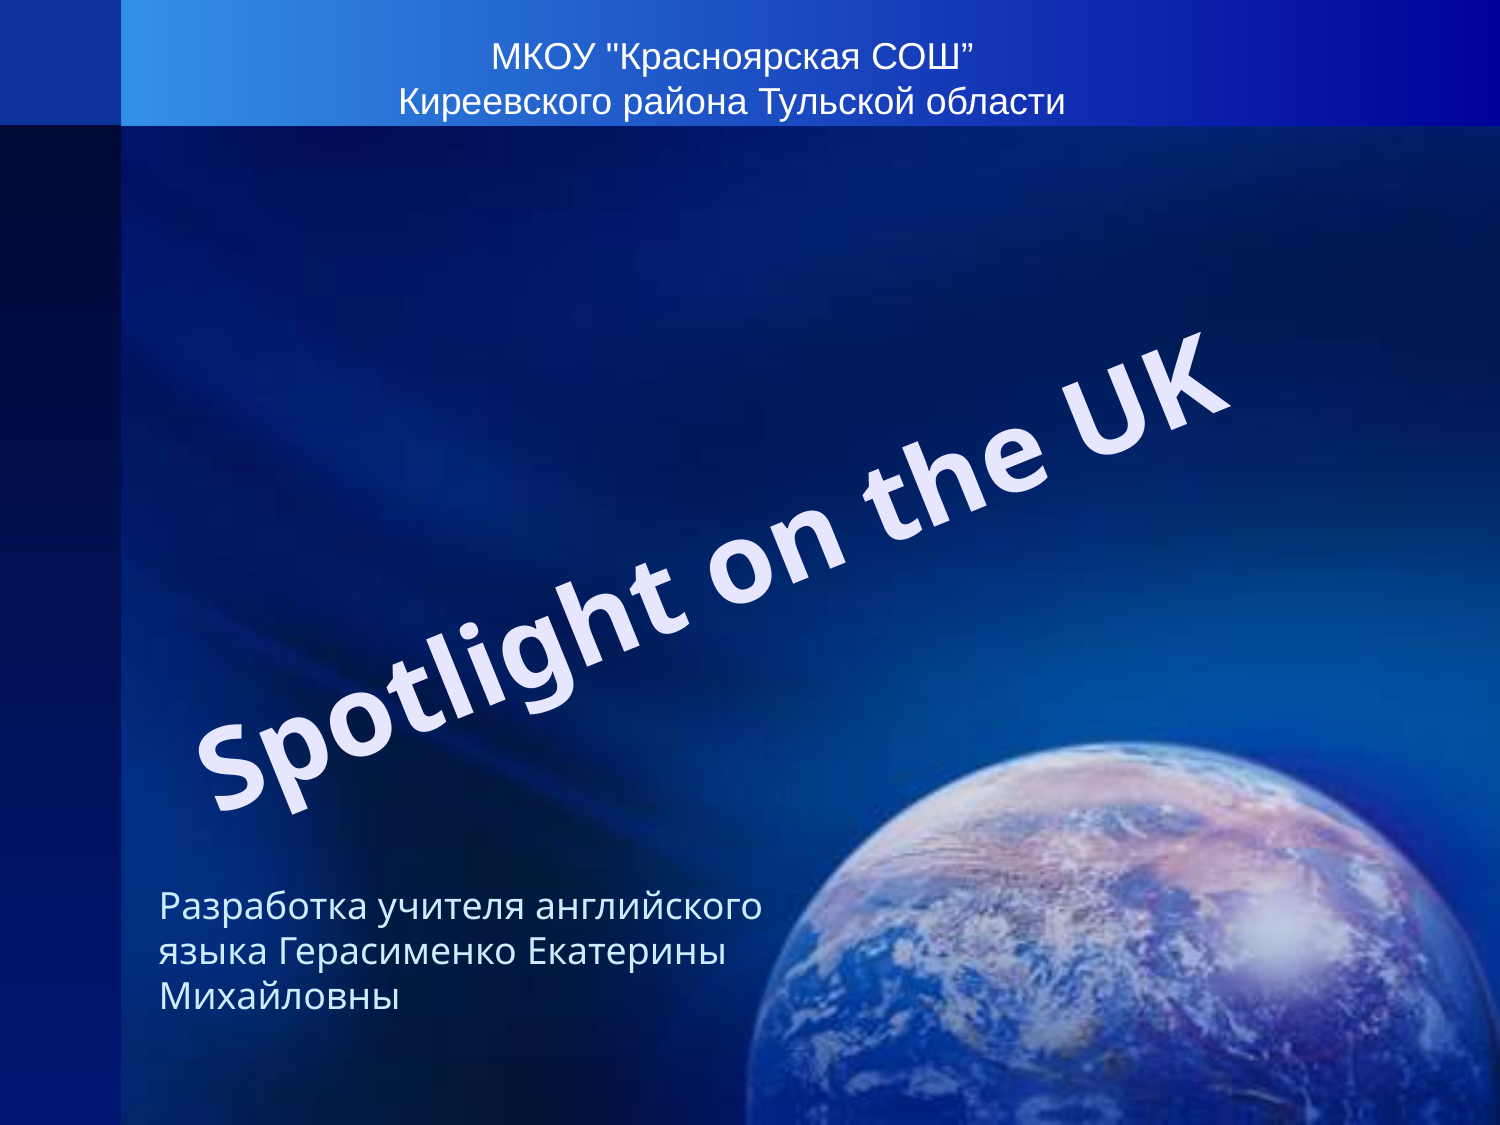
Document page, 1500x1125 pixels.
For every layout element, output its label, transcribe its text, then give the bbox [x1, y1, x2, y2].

text_box Spotlight on the UK [187, 486, 1313, 637]
title МКОУ "Красноярская СОШ” Киреевского района Тульской области [124, 30, 1351, 124]
text_box Разработка учителя английского языка Герасименко Екатерины Михайловны [135, 866, 798, 1033]
picture [121, 125, 1500, 1125]
